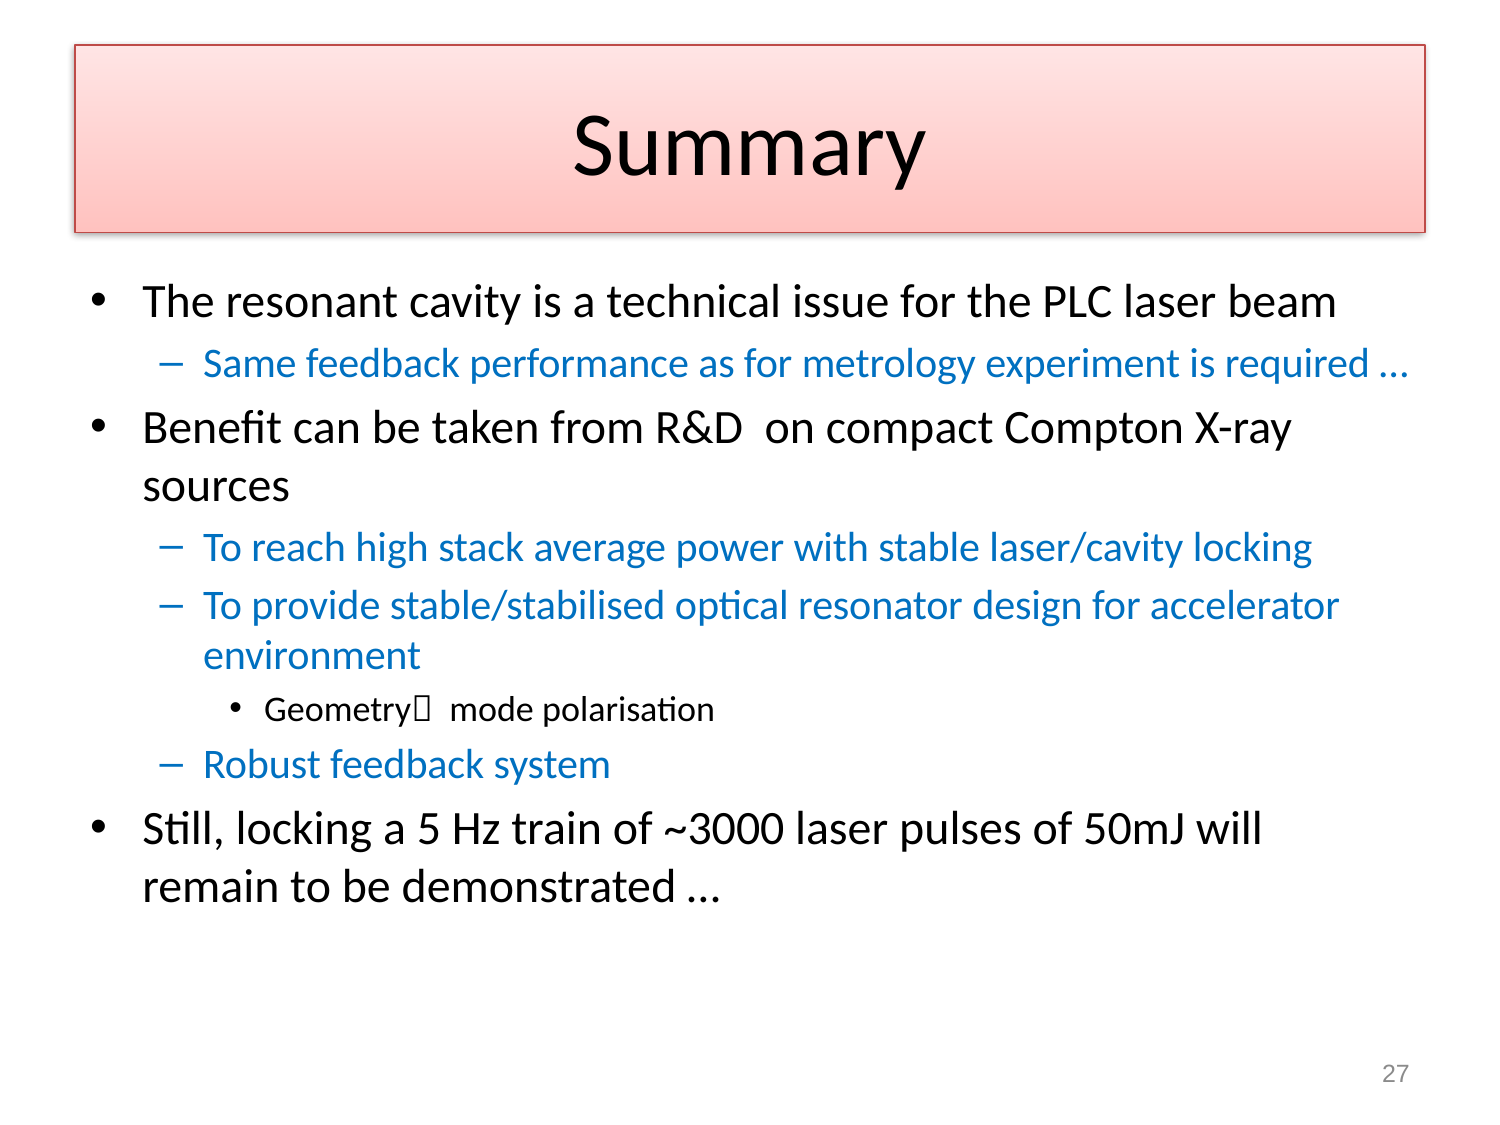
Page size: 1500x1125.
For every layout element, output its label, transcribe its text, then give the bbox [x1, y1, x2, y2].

slide_number 27 [1074, 1042, 1425, 1103]
list The resonant cavity is a technical issue for the PLC laser beam Same feedback performance as for metrology experiment is required … Benefit can be taken from R&D on compact Compton X-ray sources To reach high stack average power with stable laser/cavity locking To provide stable/stabilised optical resonator design for accelerator environment Geometry mode polarisation Robust feedback system Still, locking a 5 Hz train of ~3000 laser pulses of 50mJ will remain to be demonstrated … [75, 262, 1425, 1005]
title Summary [74, 44, 1426, 233]
